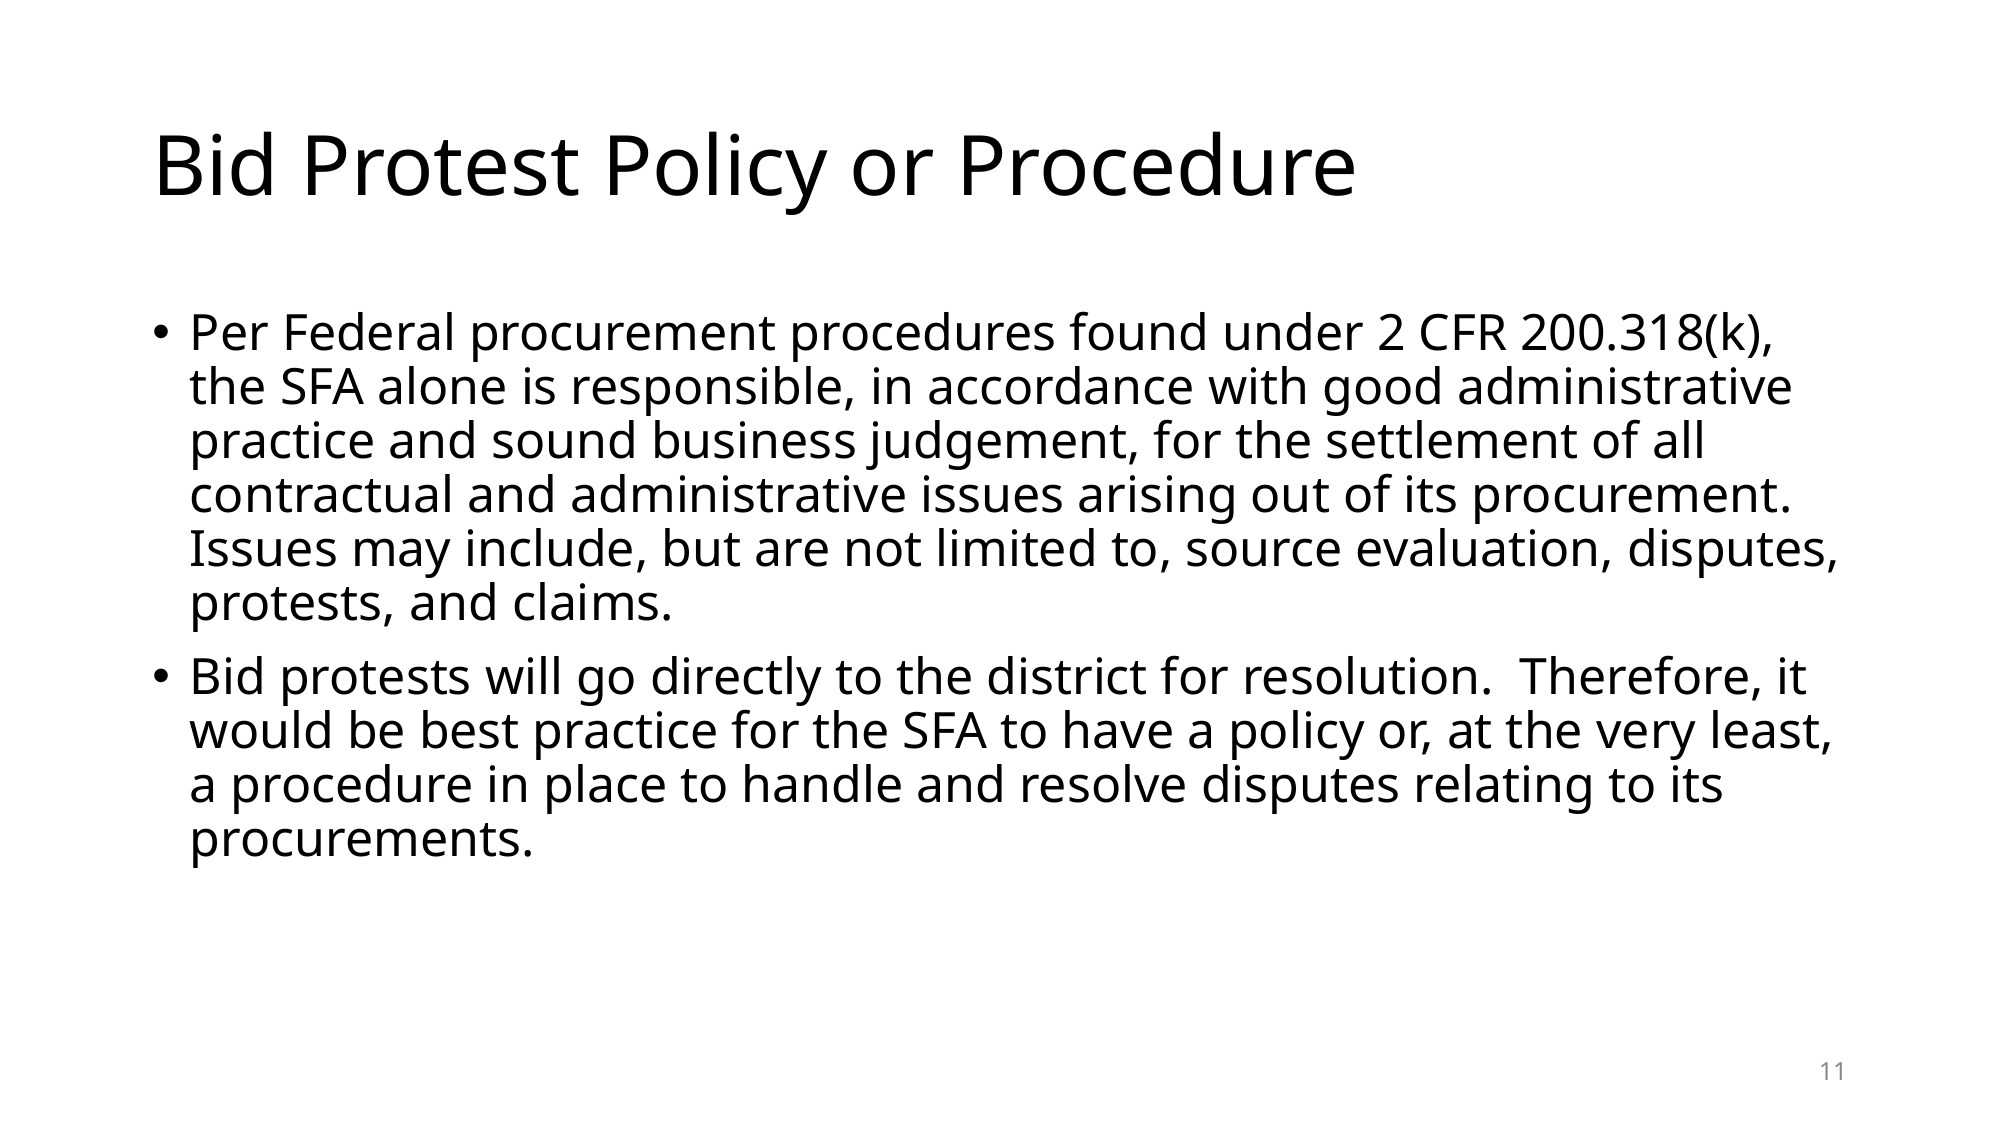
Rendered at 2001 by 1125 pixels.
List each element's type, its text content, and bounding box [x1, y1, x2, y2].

slide_number 11 [1412, 1042, 1863, 1103]
list Per Federal procurement procedures found under 2 CFR 200.318(k), the SFA alone is responsible, in accordance with good administrative practice and sound business judgement, for the settlement of all contractual and administrative issues arising out of its procurement. Issues may include, but are not limited to, source evaluation, disputes, protests, and claims. Bid protests will go directly to the district for resolution. Therefore, it would be best practice for the SFA to have a policy or, at the very least, a procedure in place to handle and resolve disputes relating to its procurements. [137, 299, 1863, 1014]
title Bid Protest Policy or Procedure [137, 59, 1863, 278]
